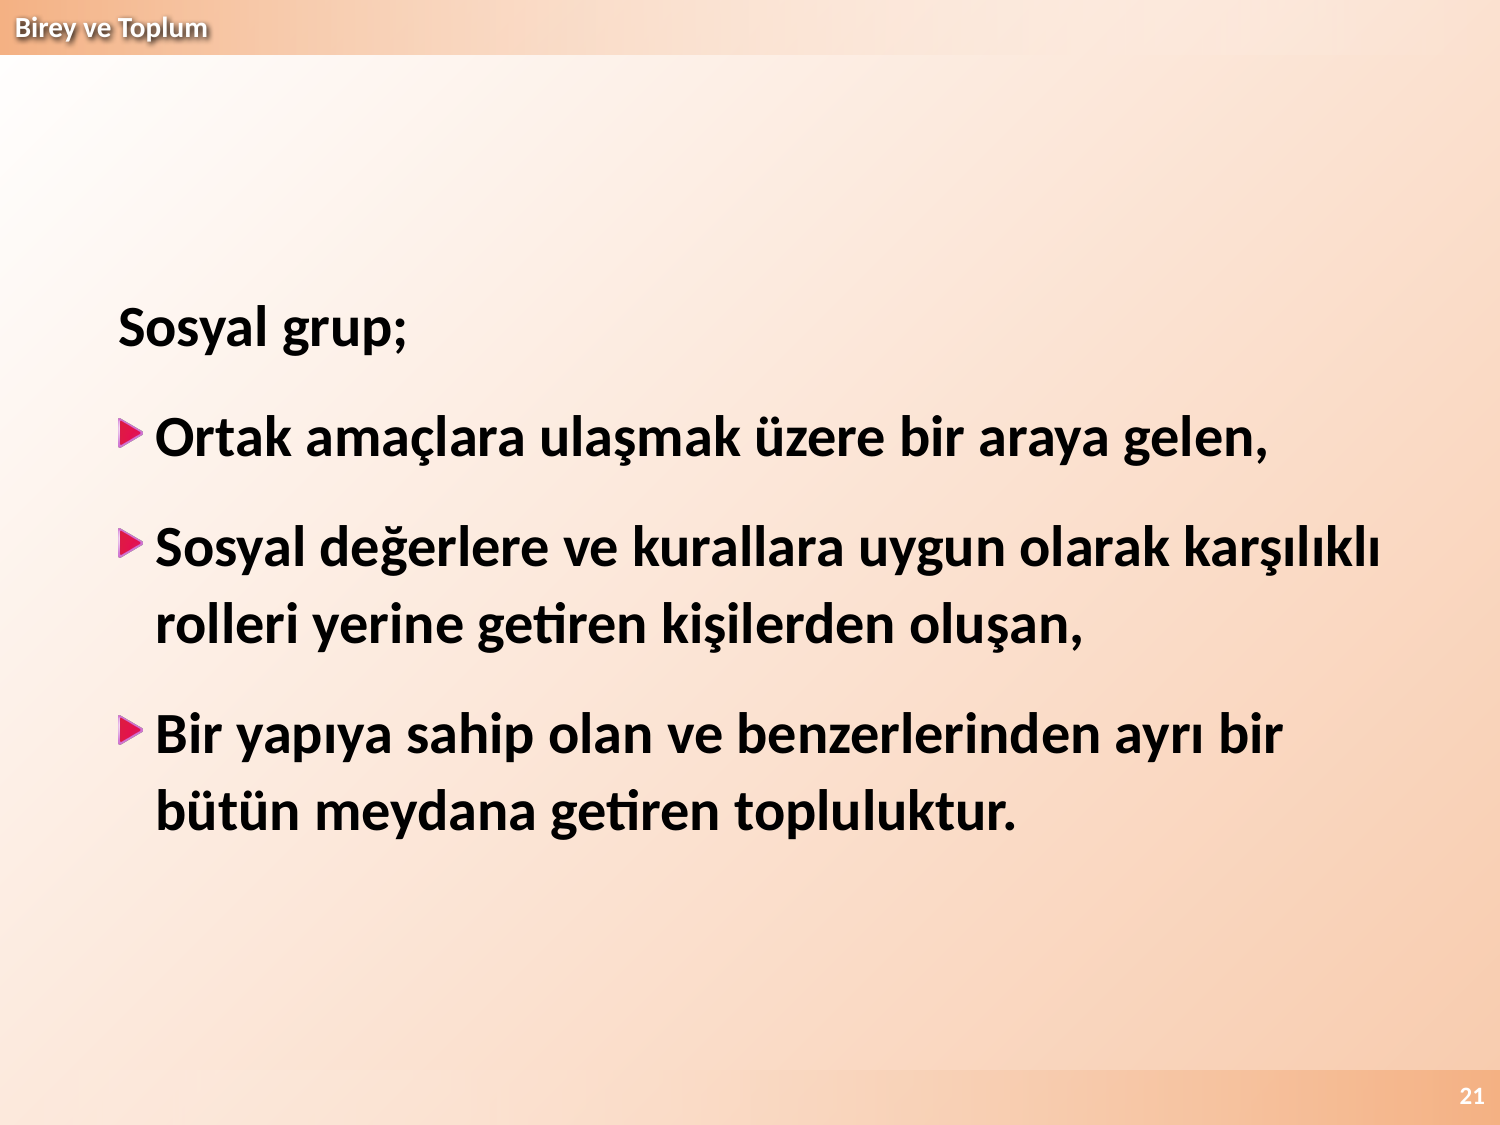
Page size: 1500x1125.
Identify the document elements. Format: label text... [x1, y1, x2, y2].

picture [118, 715, 143, 745]
picture [118, 418, 143, 448]
slide_number 21 [1162, 1065, 1500, 1125]
list Sosyal grup; Ortak amaçlara ulaşmak üzere bir araya gelen, Sosyal değerlere ve kurallara uygun olarak karşılıklı rolleri yerine getiren kişilerden oluşan, Bir yapıya sahip olan ve benzerlerinden ayrı bir bütün meydana getiren topluluktur. [103, 273, 1401, 858]
picture [118, 528, 143, 558]
